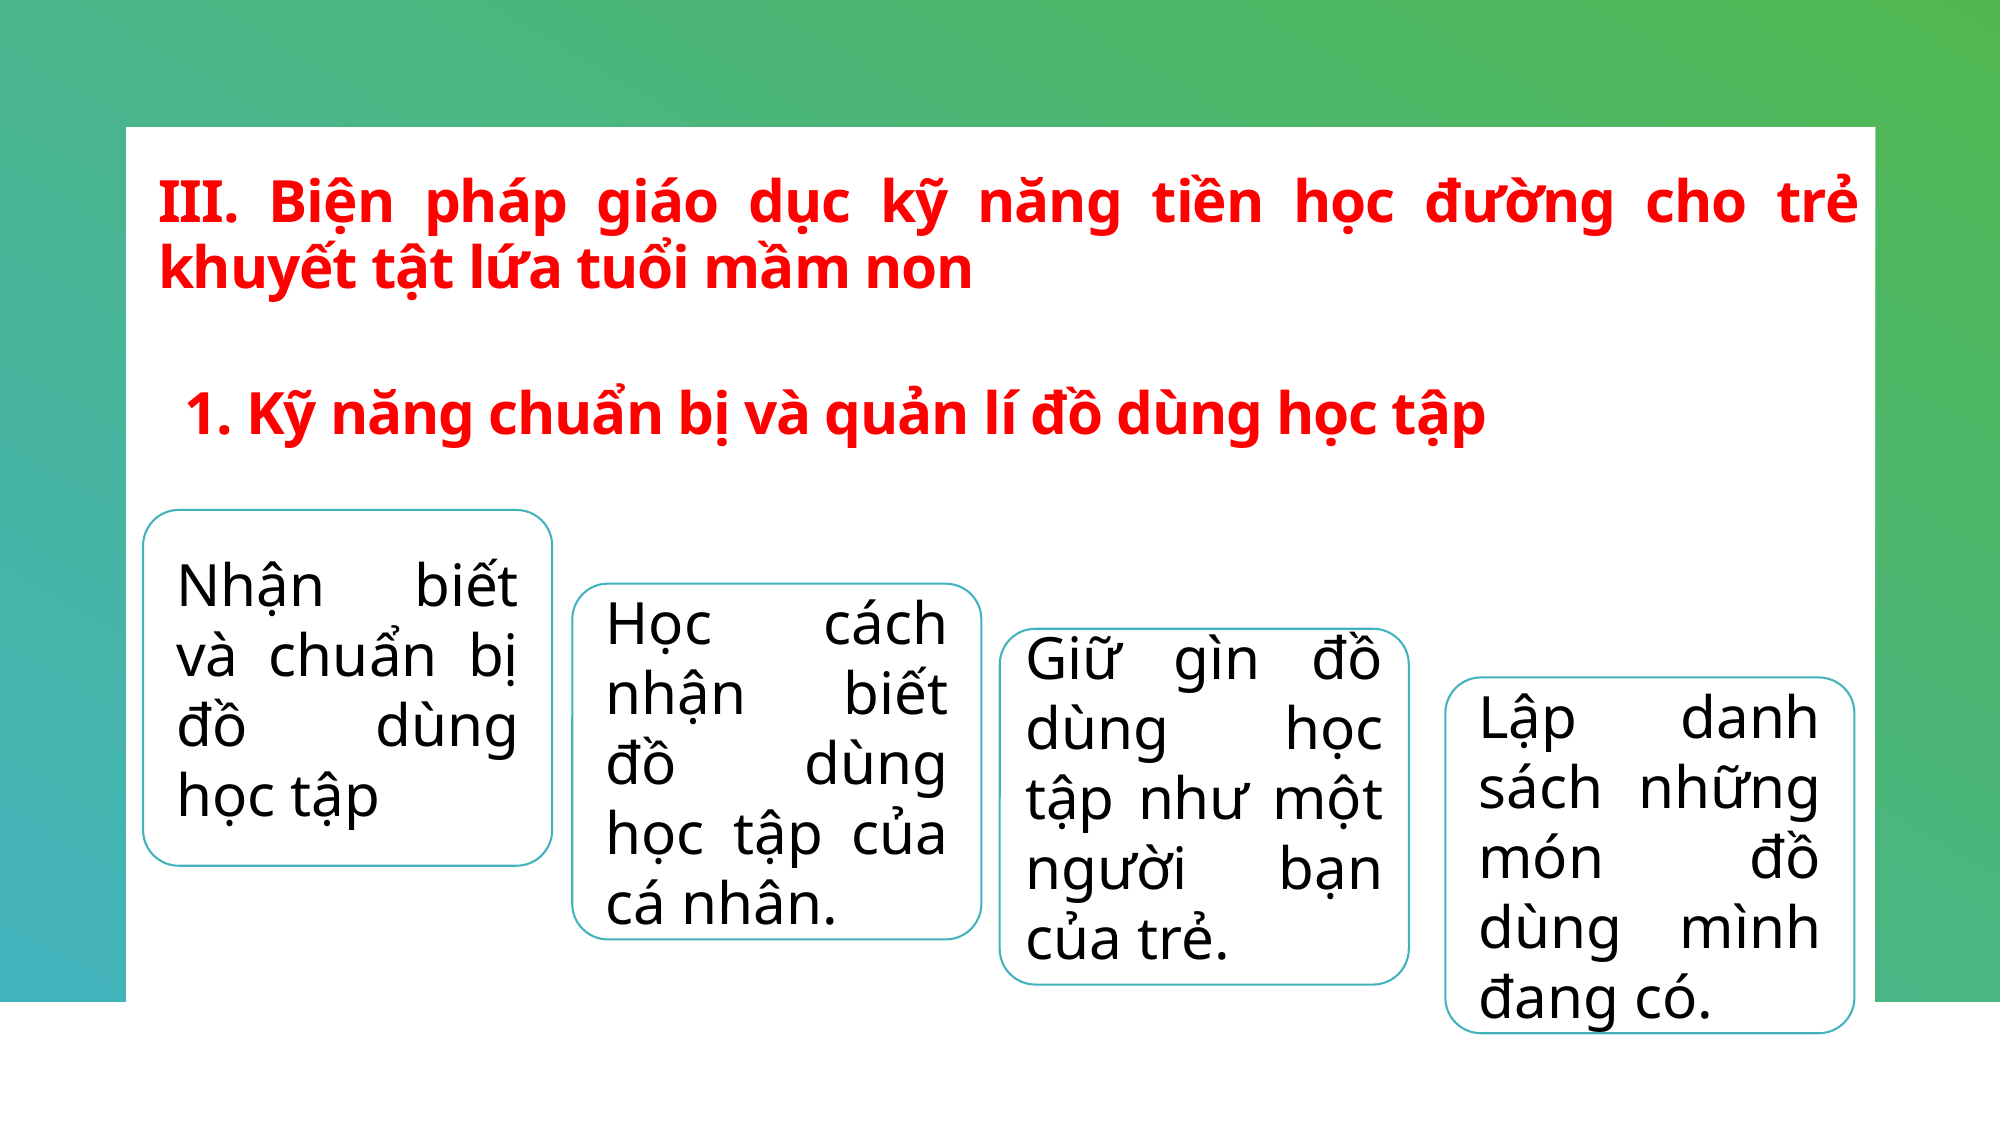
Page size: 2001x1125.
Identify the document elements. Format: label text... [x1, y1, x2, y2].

text_box III. Biện pháp giáo dục kỹ năng tiền học đường cho trẻ khuyết tật lứa tuổi mầm non [143, 161, 1874, 327]
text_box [143, 509, 553, 866]
text_box 1. Kỹ năng chuẩn bị và quản lí đồ dùng học tập [169, 333, 1794, 455]
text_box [572, 583, 982, 940]
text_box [1445, 677, 1855, 1034]
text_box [999, 628, 1409, 985]
